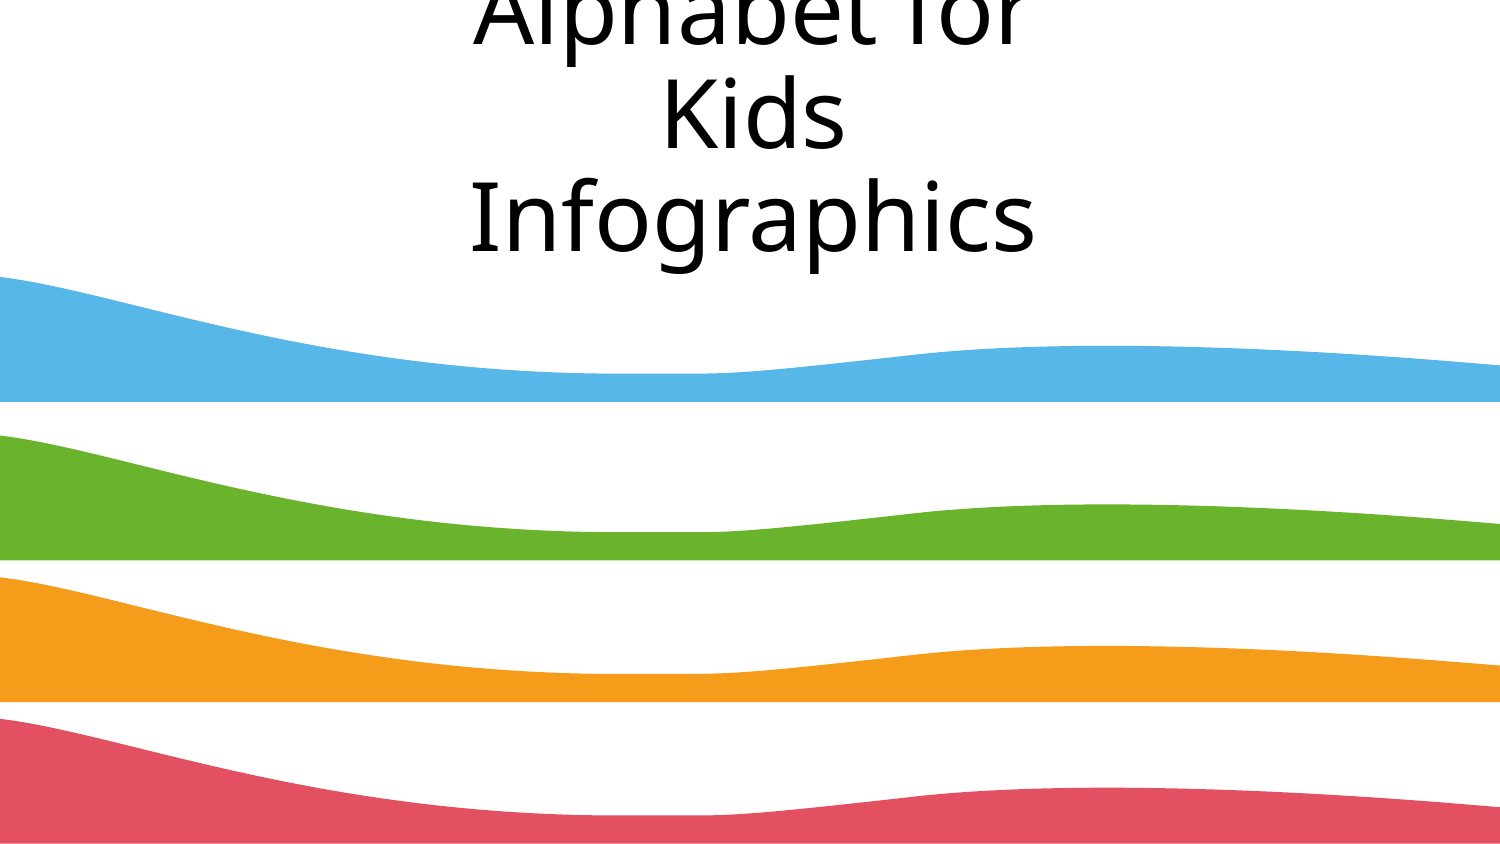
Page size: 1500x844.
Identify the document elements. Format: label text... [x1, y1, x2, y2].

picture [0, 276, 1500, 844]
title Alphabet for Kids Infographics [386, 0, 1122, 235]
